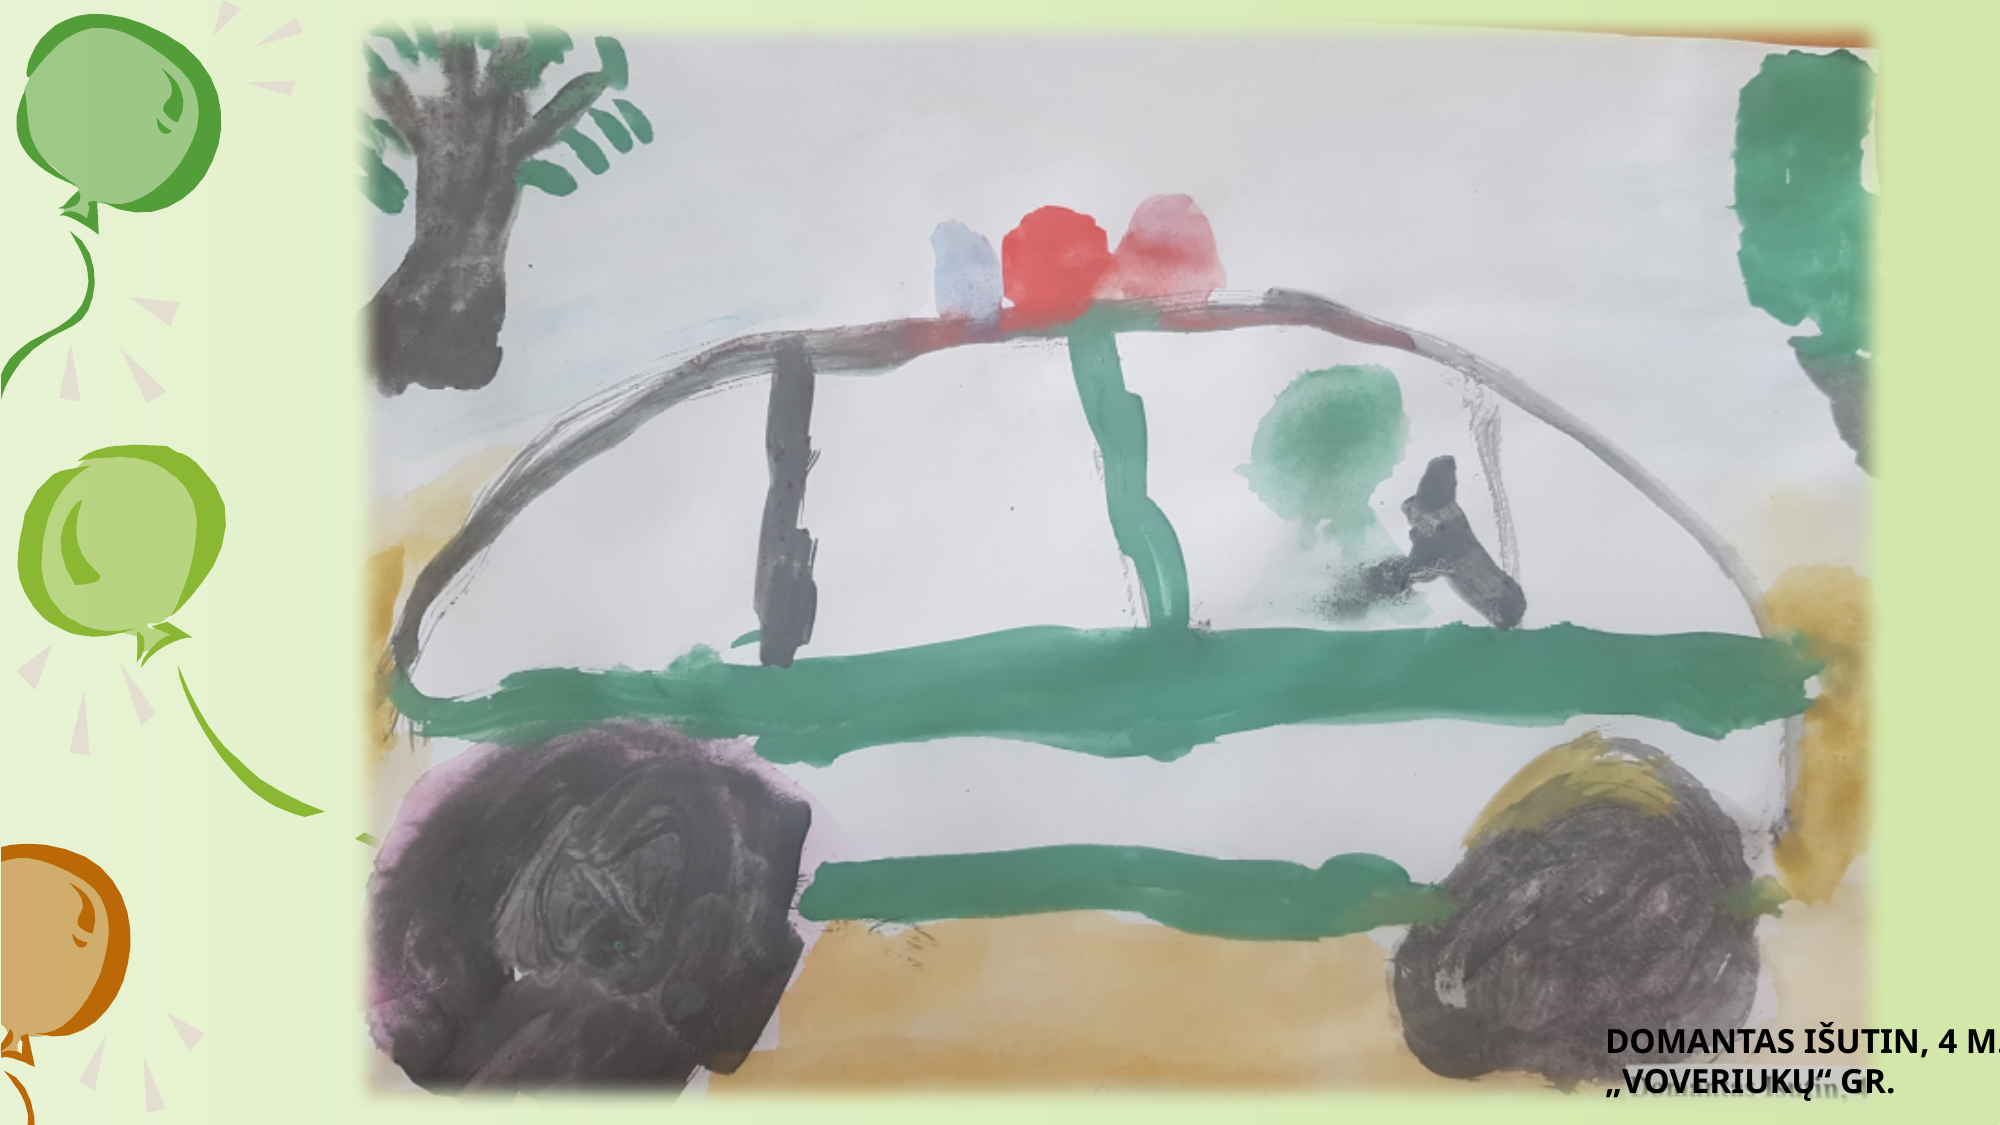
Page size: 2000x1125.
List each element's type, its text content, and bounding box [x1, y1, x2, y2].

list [349, 15, 1888, 1110]
text_box DOMANTAS IŠUTIN, 4 M. „VOVERIUKŲ“ GR. [1888, 1013, 2000, 1108]
